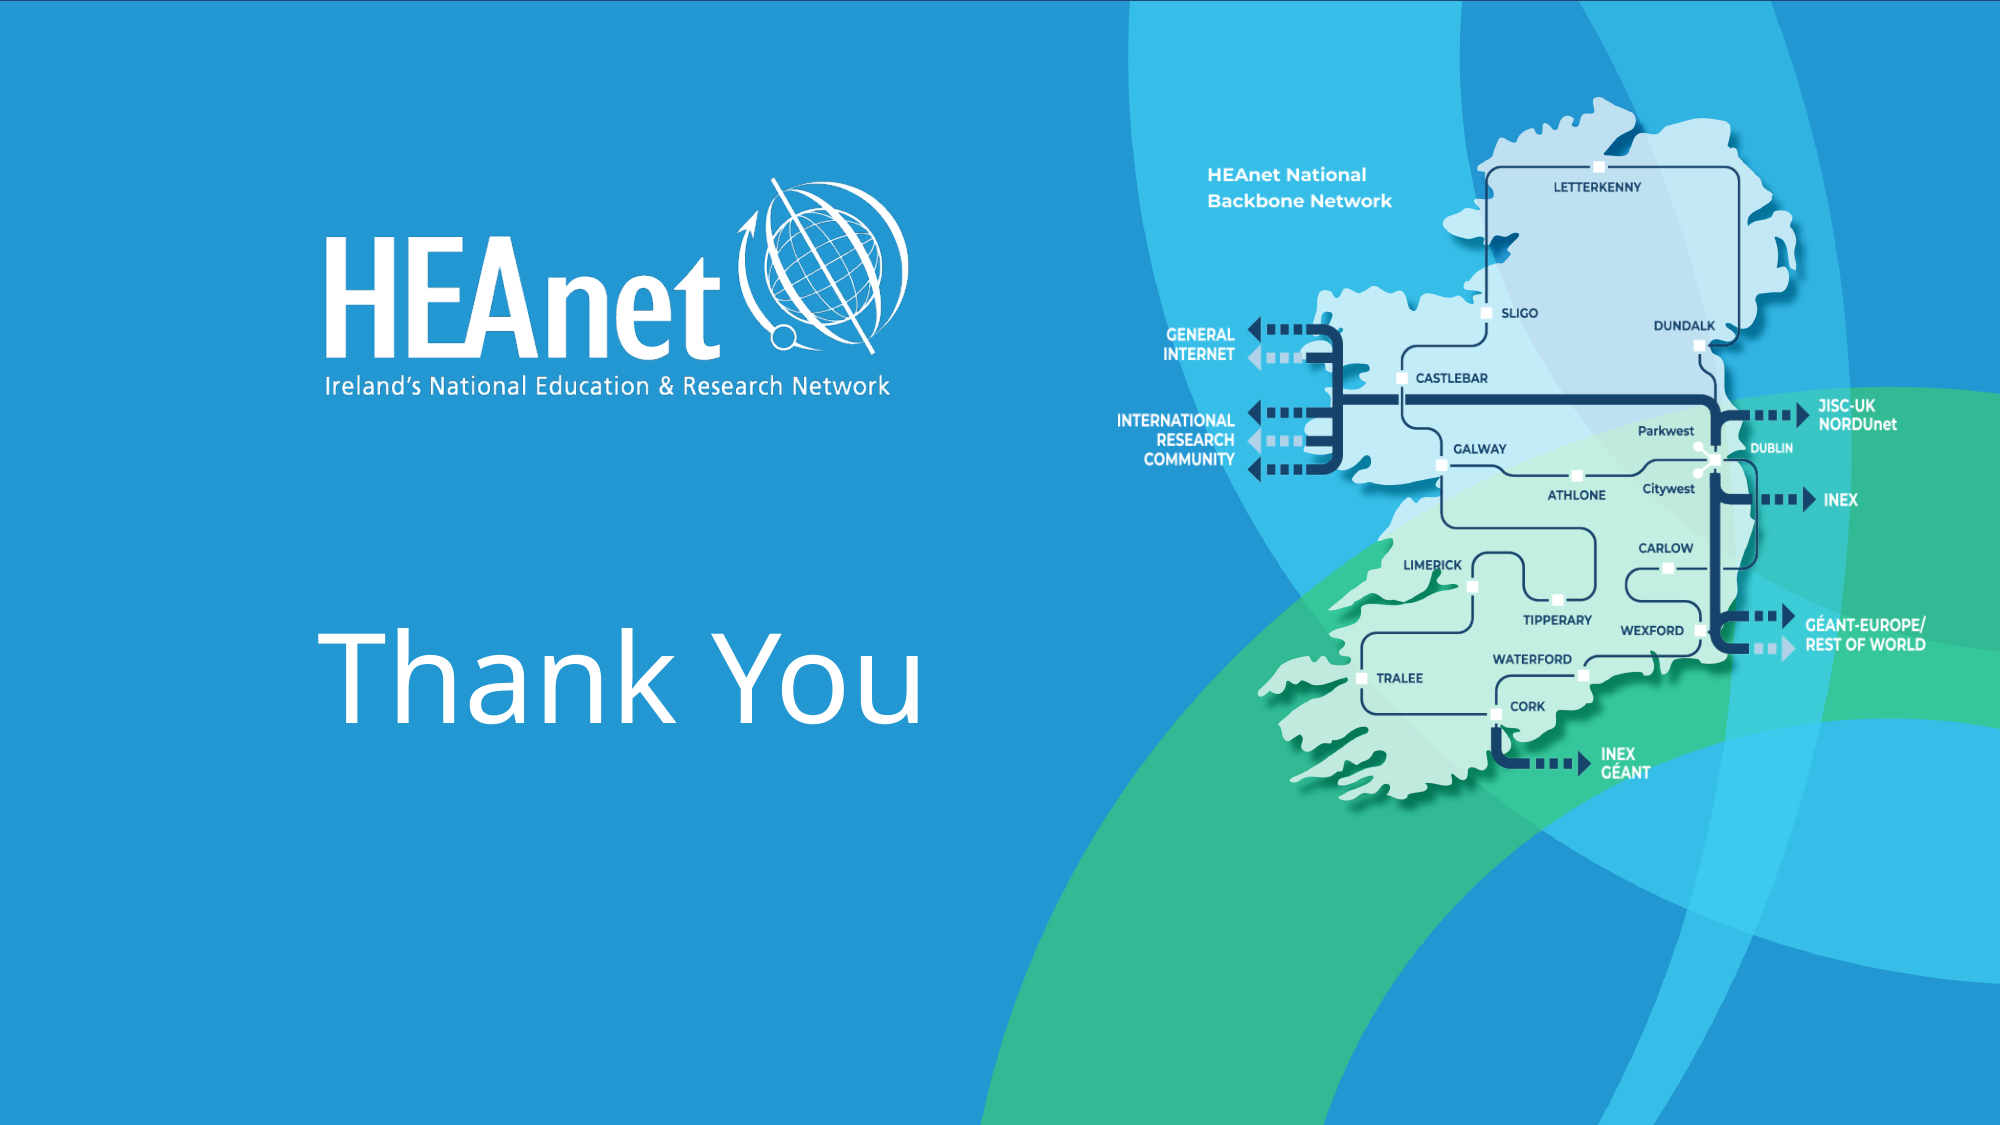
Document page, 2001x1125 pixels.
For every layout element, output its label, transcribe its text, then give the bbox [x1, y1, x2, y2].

picture [0, 1, 2000, 1125]
title Thank You [126, 410, 1120, 759]
